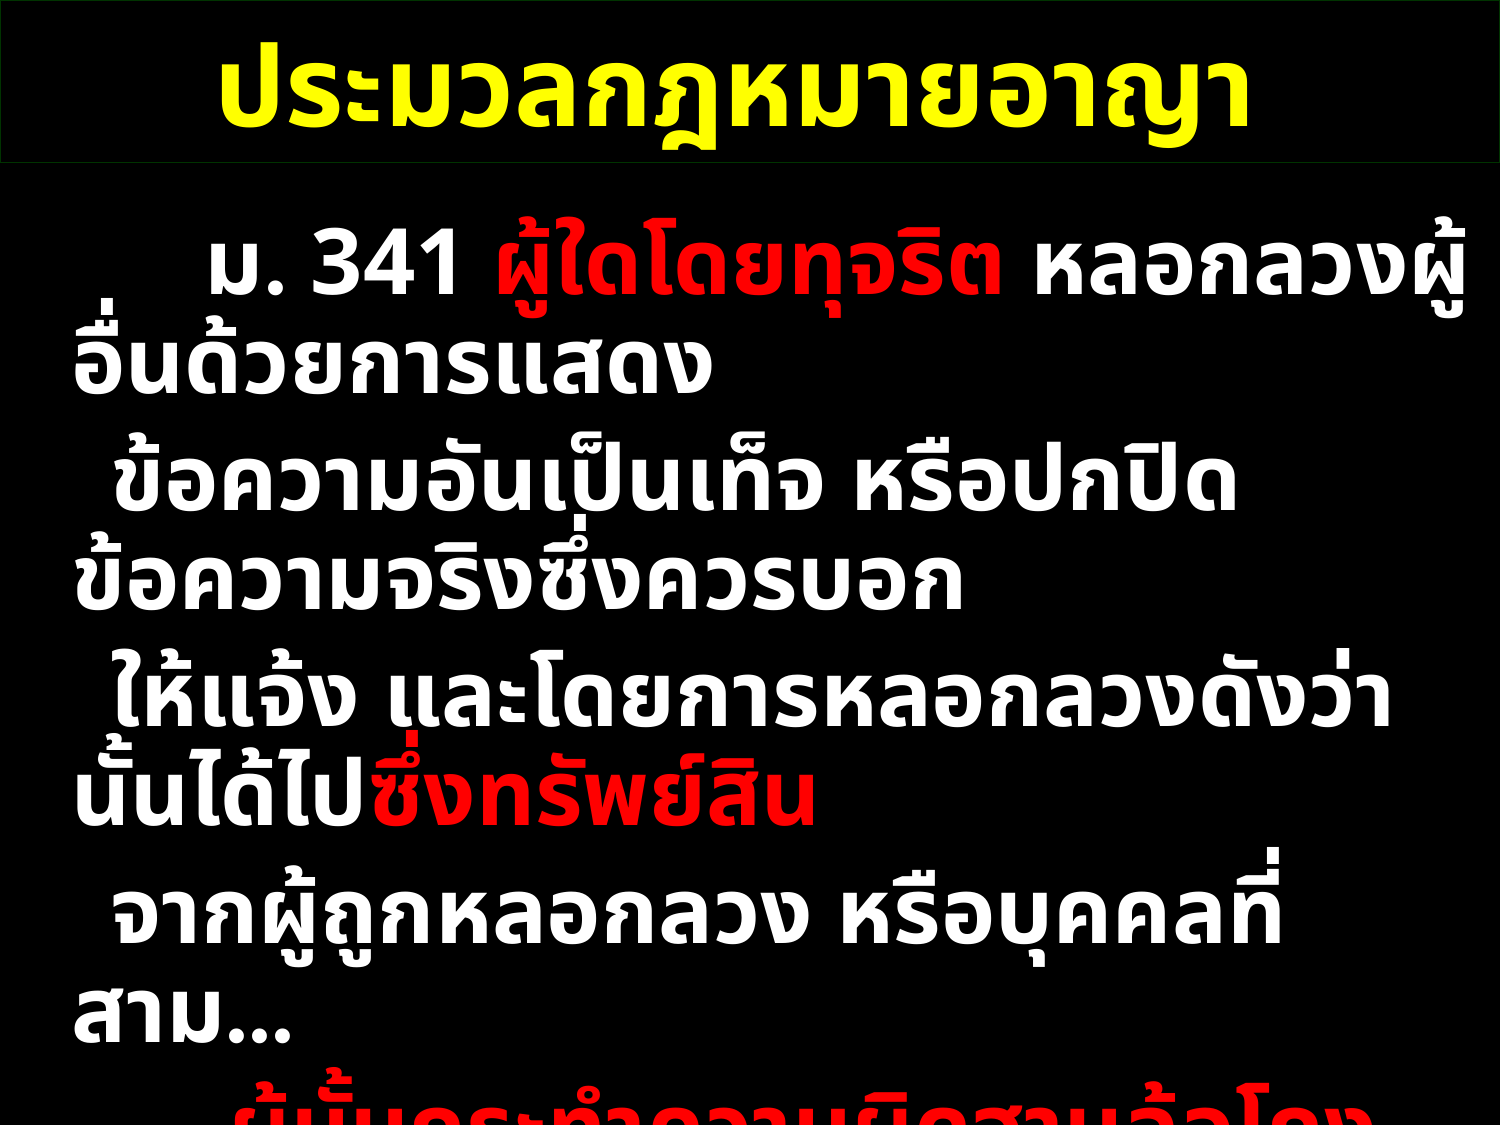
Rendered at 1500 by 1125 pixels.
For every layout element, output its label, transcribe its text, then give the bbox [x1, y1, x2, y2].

title ประมวลกฎหมายอาญา [0, 0, 1500, 163]
list ม. 341 ผู้ใดโดยทุจริต หลอกลวงผู้อื่นด้วยการแสดง ข้อความอันเป็นเท็จ หรือปกปิดข้อความจริงซึ่งควรบอก ให้แจ้ง และโดยการหลอกลวงดังว่านั้นได้ไปซึ่งทรัพย์สิน จากผู้ถูกหลอกลวง หรือบุคคลที่สาม... ผู้นั้นกระทำความผิดฐานฉ้อโกง โทษจำคุกไม่เกิน 3 ปี หรือปรับไม่เกิน 6,000 บาท หรือทั้งจำทั้งปรับ (อายุความ 15 ปี) [0, 208, 1500, 1125]
